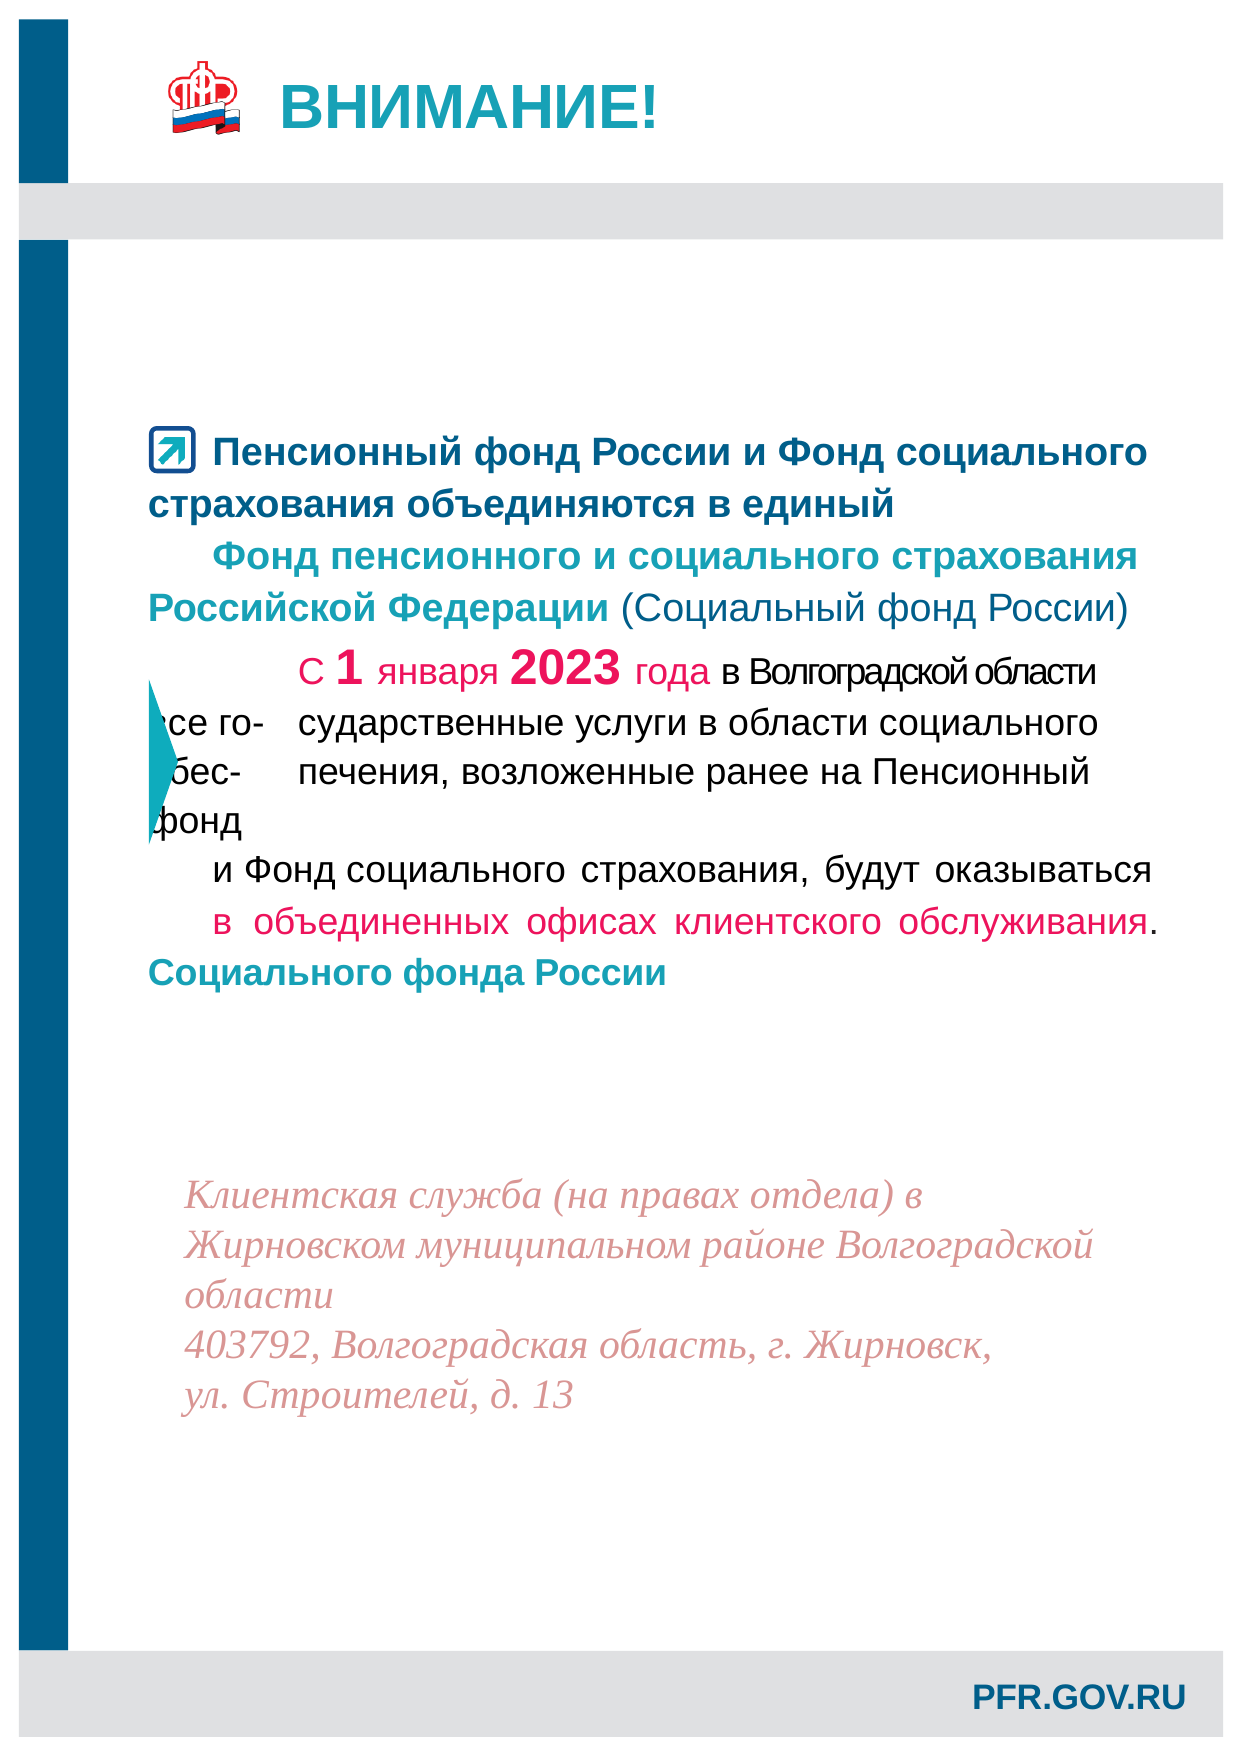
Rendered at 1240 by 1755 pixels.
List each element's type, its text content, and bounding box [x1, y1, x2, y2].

text_box [148, 679, 178, 845]
text_box PFR.GOV.RU [969, 1671, 1191, 1717]
text_box [18, 239, 69, 1650]
text_box Клиентская служба (на правах отдела) в Жирновском муниципальном районе Волгоградской области 403792, Волгоградская область, г. Жирновск, ул. Строителей, д. 13 [182, 1164, 1120, 1319]
text_box [18, 1650, 1224, 1737]
text_box [18, 19, 69, 184]
picture [156, 437, 185, 465]
text_box ВНИМАНИЕ! [277, 63, 662, 141]
picture [165, 58, 242, 137]
text_box [18, 183, 1224, 240]
text_box Пенсионный фонд России и Фонд социального страхования объединяются в единый Фонд пенсионного и социального страхования Российской Федерации (Социальный фонд России) С 1 января 2023 года в Волгоградской области все го- сударственные услуги в области социального обес- печения, возложенные ранее на Пенсионный фонд и Фонд социального страхования, будут оказываться в объединенных офисах клиентского обслуживания. Социального фонда России [145, 419, 1160, 1033]
